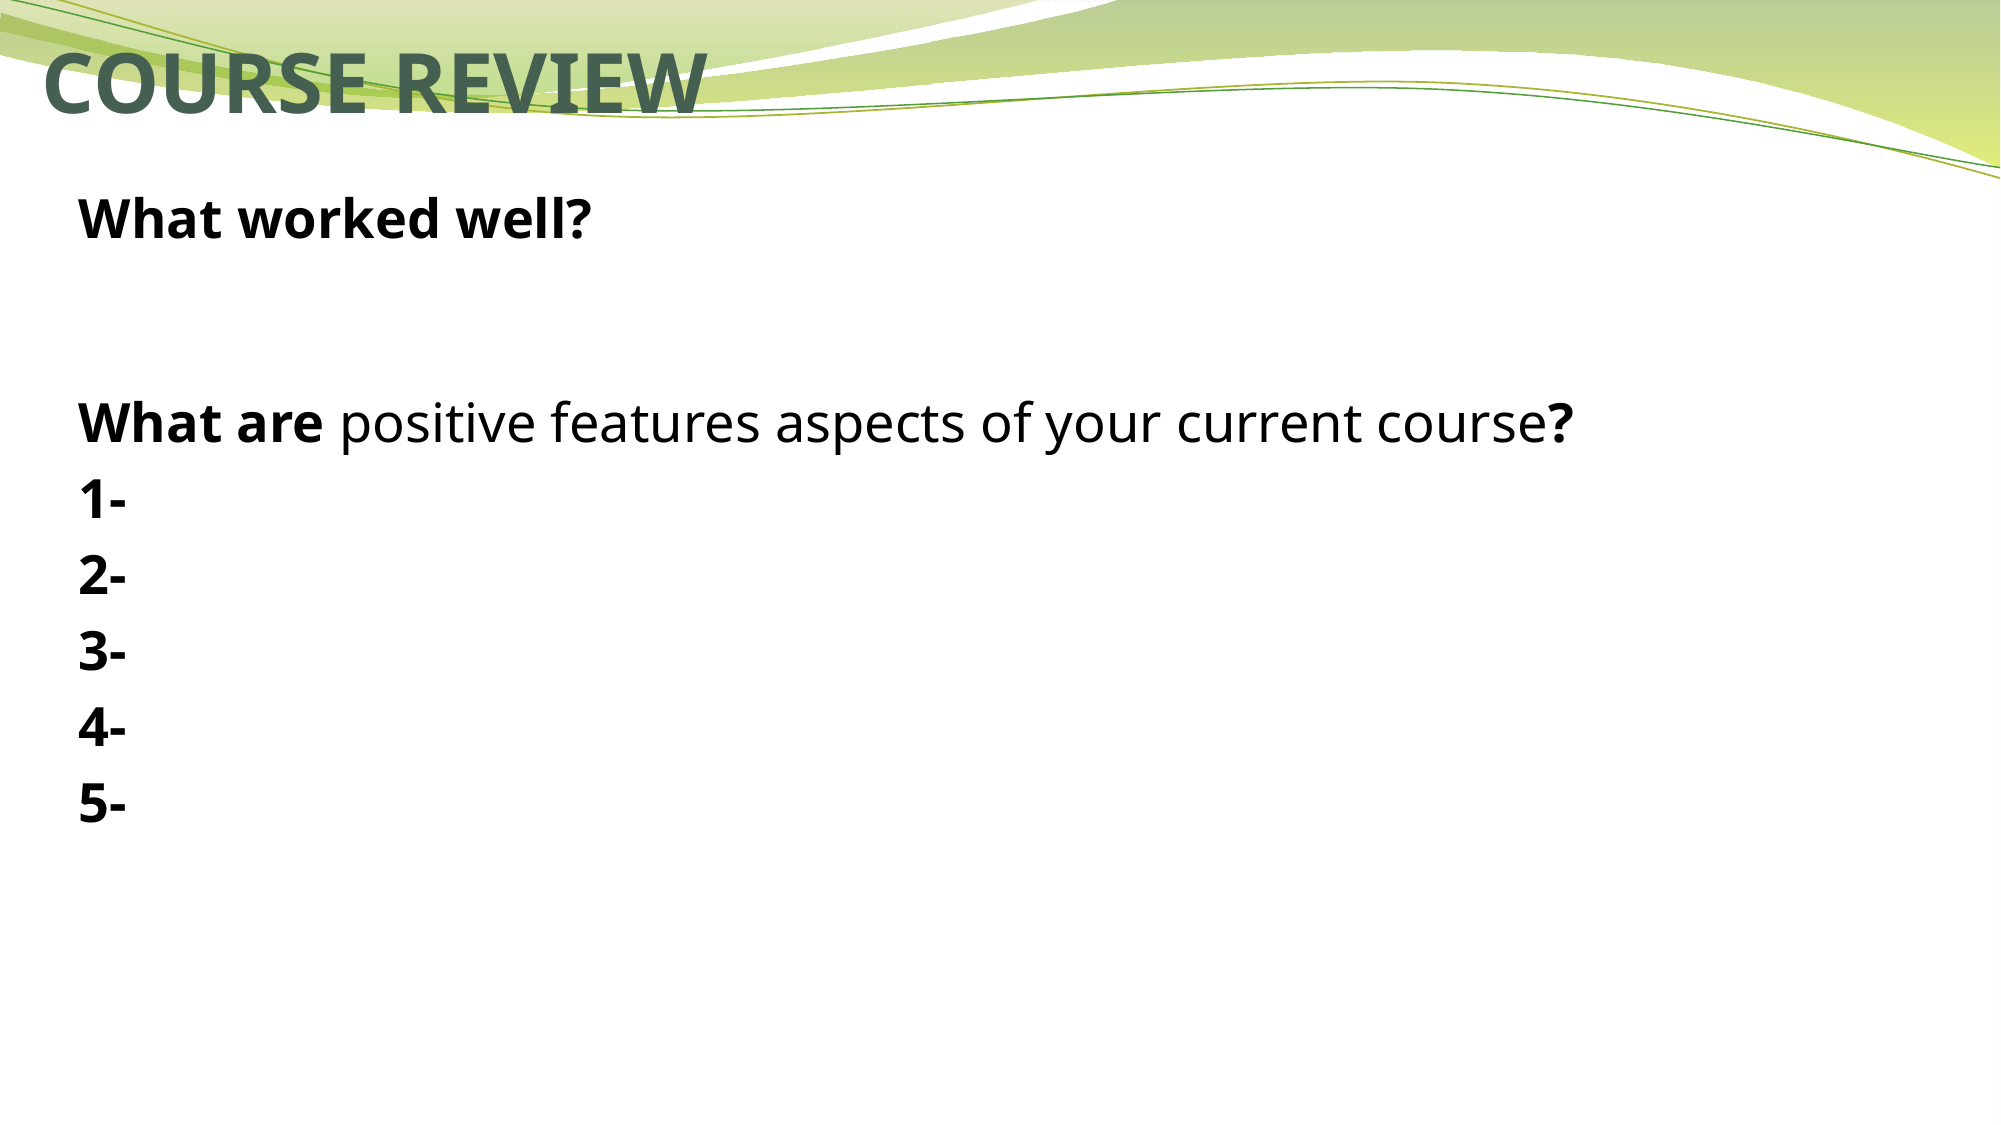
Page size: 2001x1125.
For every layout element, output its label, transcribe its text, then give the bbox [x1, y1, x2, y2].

text_box What are positive features aspects of your current course? 1- 2- 3- 4- 5- [63, 381, 1864, 1056]
list What worked well? [64, 177, 1864, 286]
title COURSE REVIEW [41, 21, 1842, 130]
